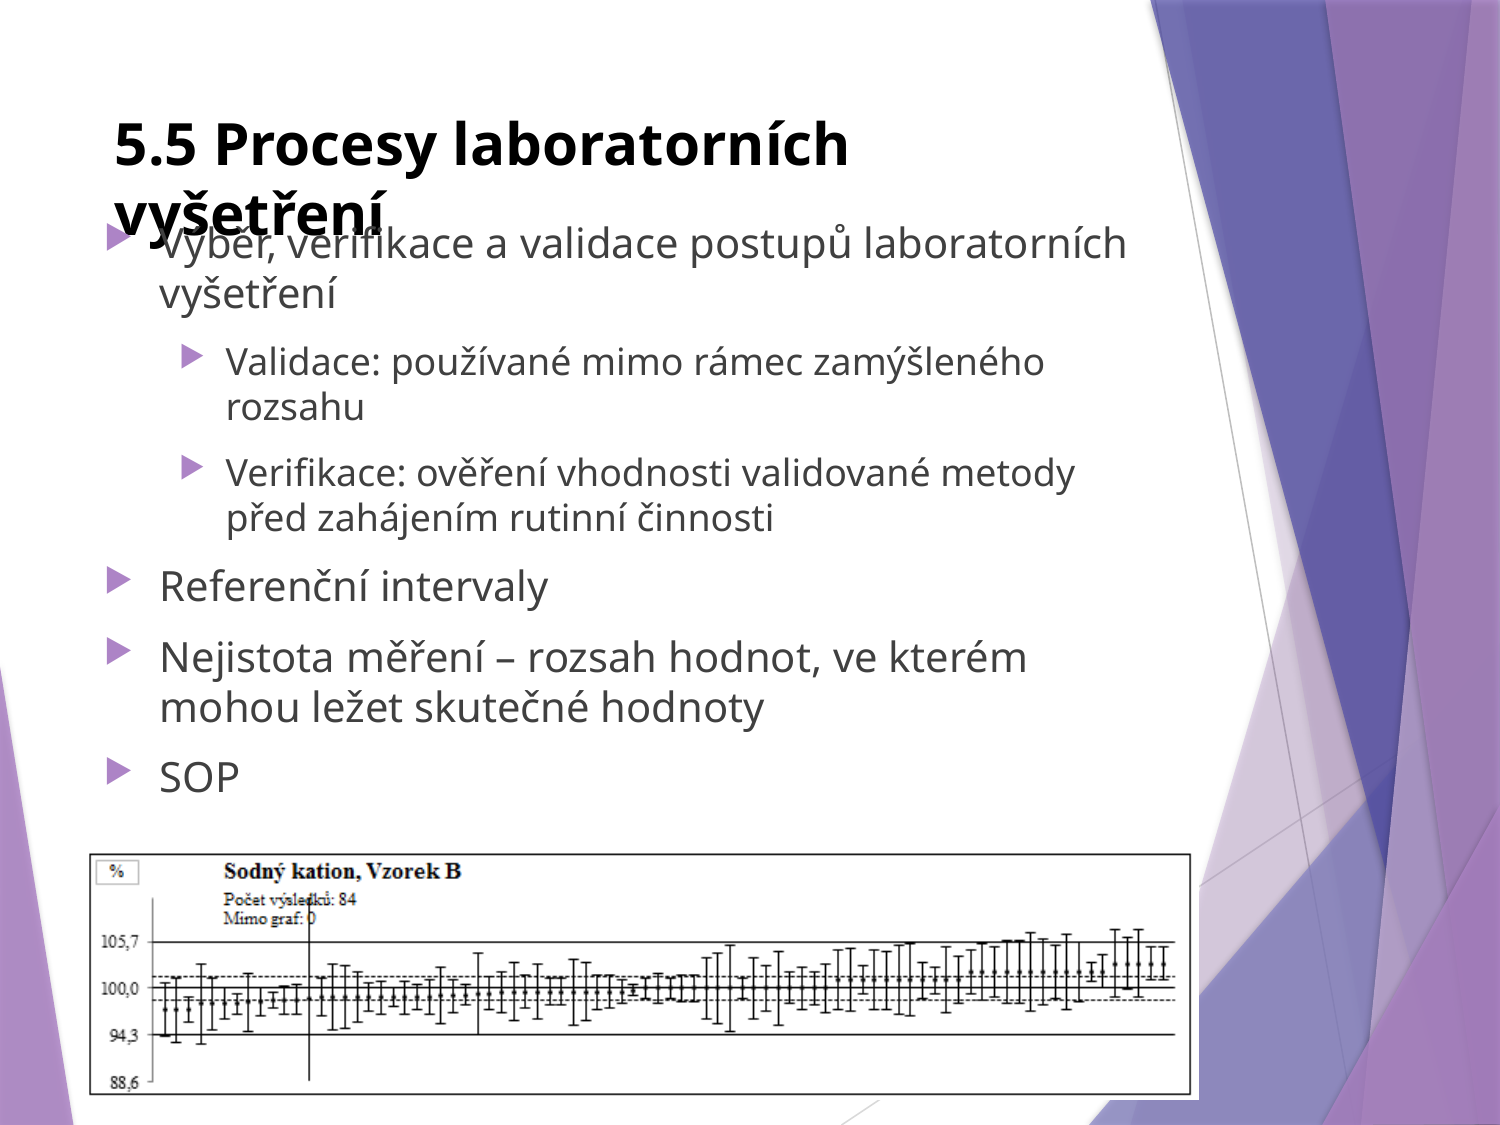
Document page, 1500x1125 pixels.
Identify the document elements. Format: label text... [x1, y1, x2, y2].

title 5.5 Procesy laboratorních vyšetření [99, 99, 1142, 209]
list Výběr, verifikace a validace postupů laboratorních vyšetření Validace: používané mimo rámec zamýšleného rozsahu Verifikace: ověření vhodnosti validované metody před zahájením rutinní činnosti Referenční intervaly Nejistota měření – rozsah hodnot, ve kterém mohou ležet skutečné hodnoty SOP [88, 209, 1153, 845]
picture [88, 845, 1199, 1100]
